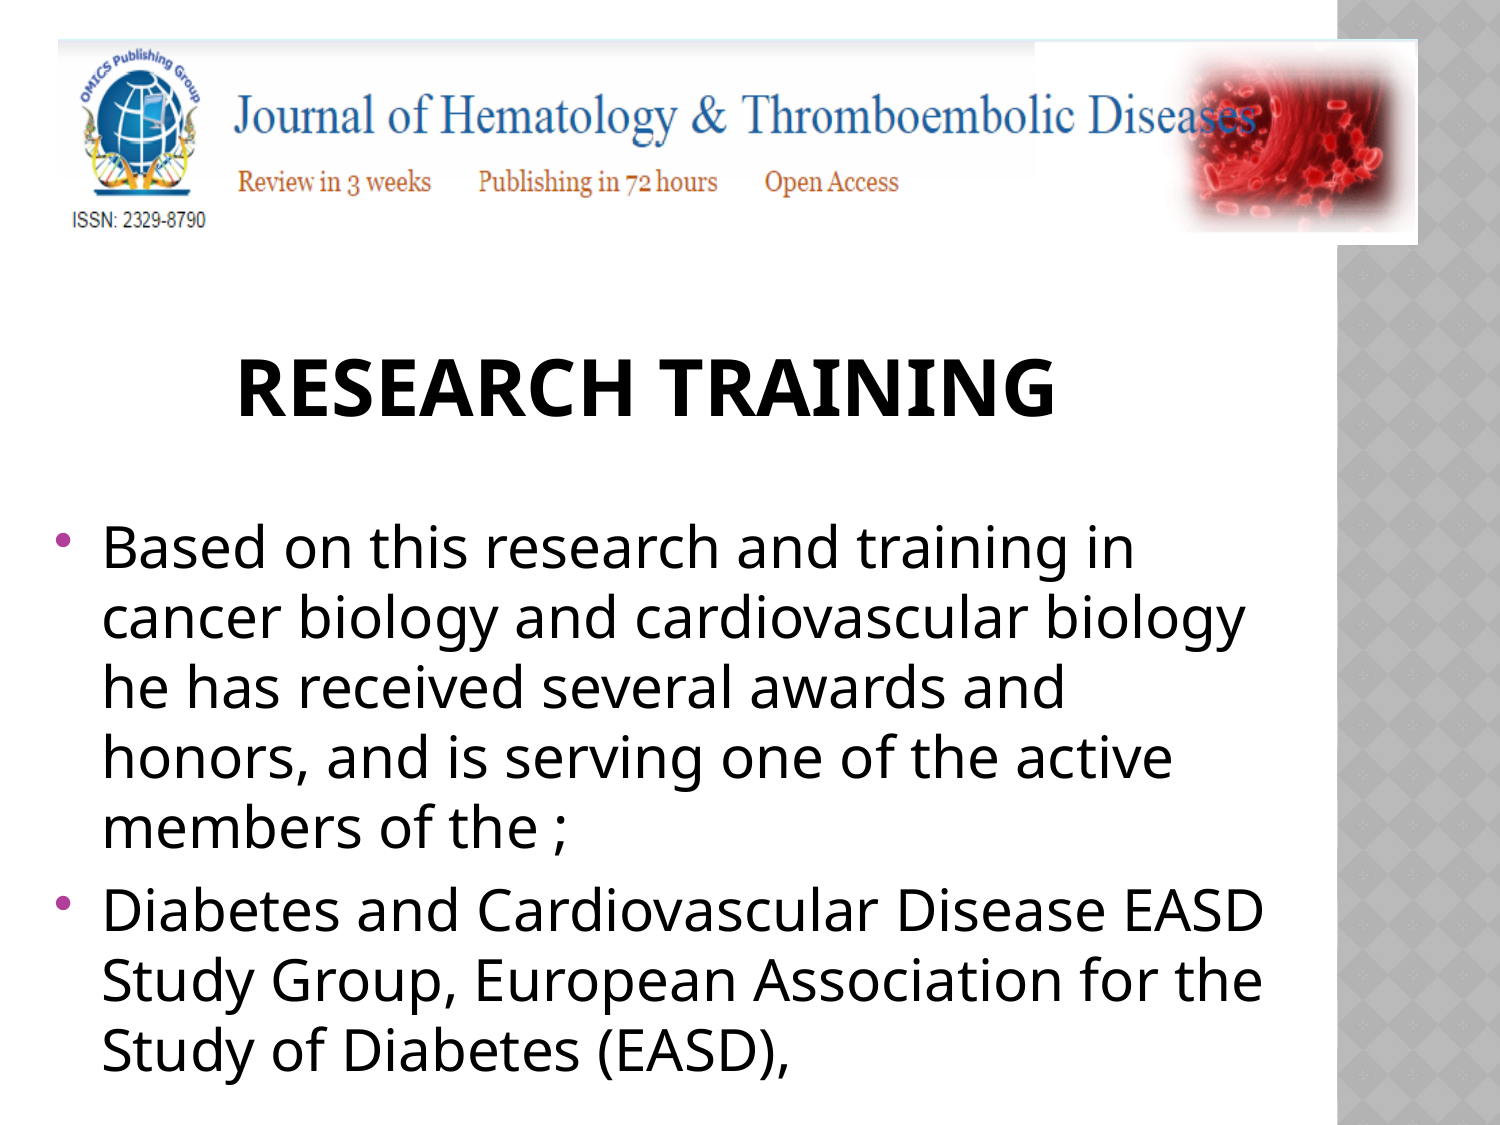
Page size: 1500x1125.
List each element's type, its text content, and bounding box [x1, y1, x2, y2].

picture [58, 39, 1418, 245]
title Research training [53, 290, 1241, 420]
list Based on this research and training in cancer biology and cardiovascular biology he has received several awards and honors, and is serving one of the active members of the ; Diabetes and Cardiovascular Disease EASD Study Group, European Association for the Study of Diabetes (EASD), [41, 420, 1306, 1083]
